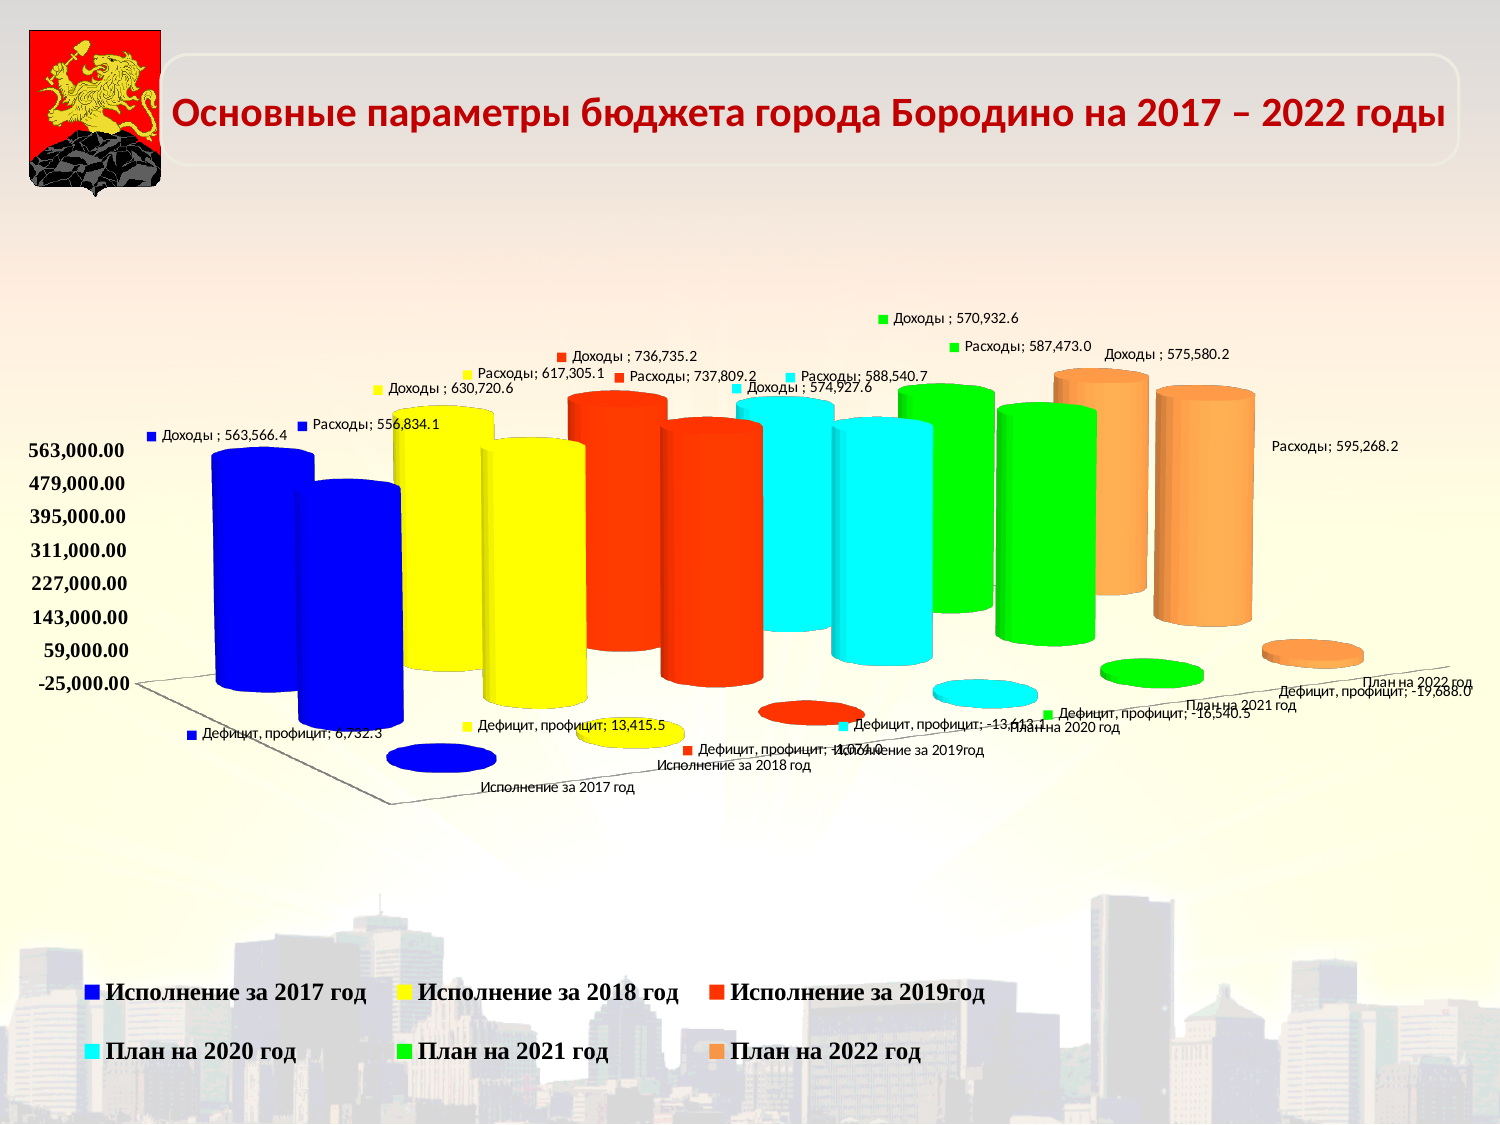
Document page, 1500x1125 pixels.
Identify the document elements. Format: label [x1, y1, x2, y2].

chart [17, 136, 1495, 1095]
picture [0, 0, 1500, 1124]
